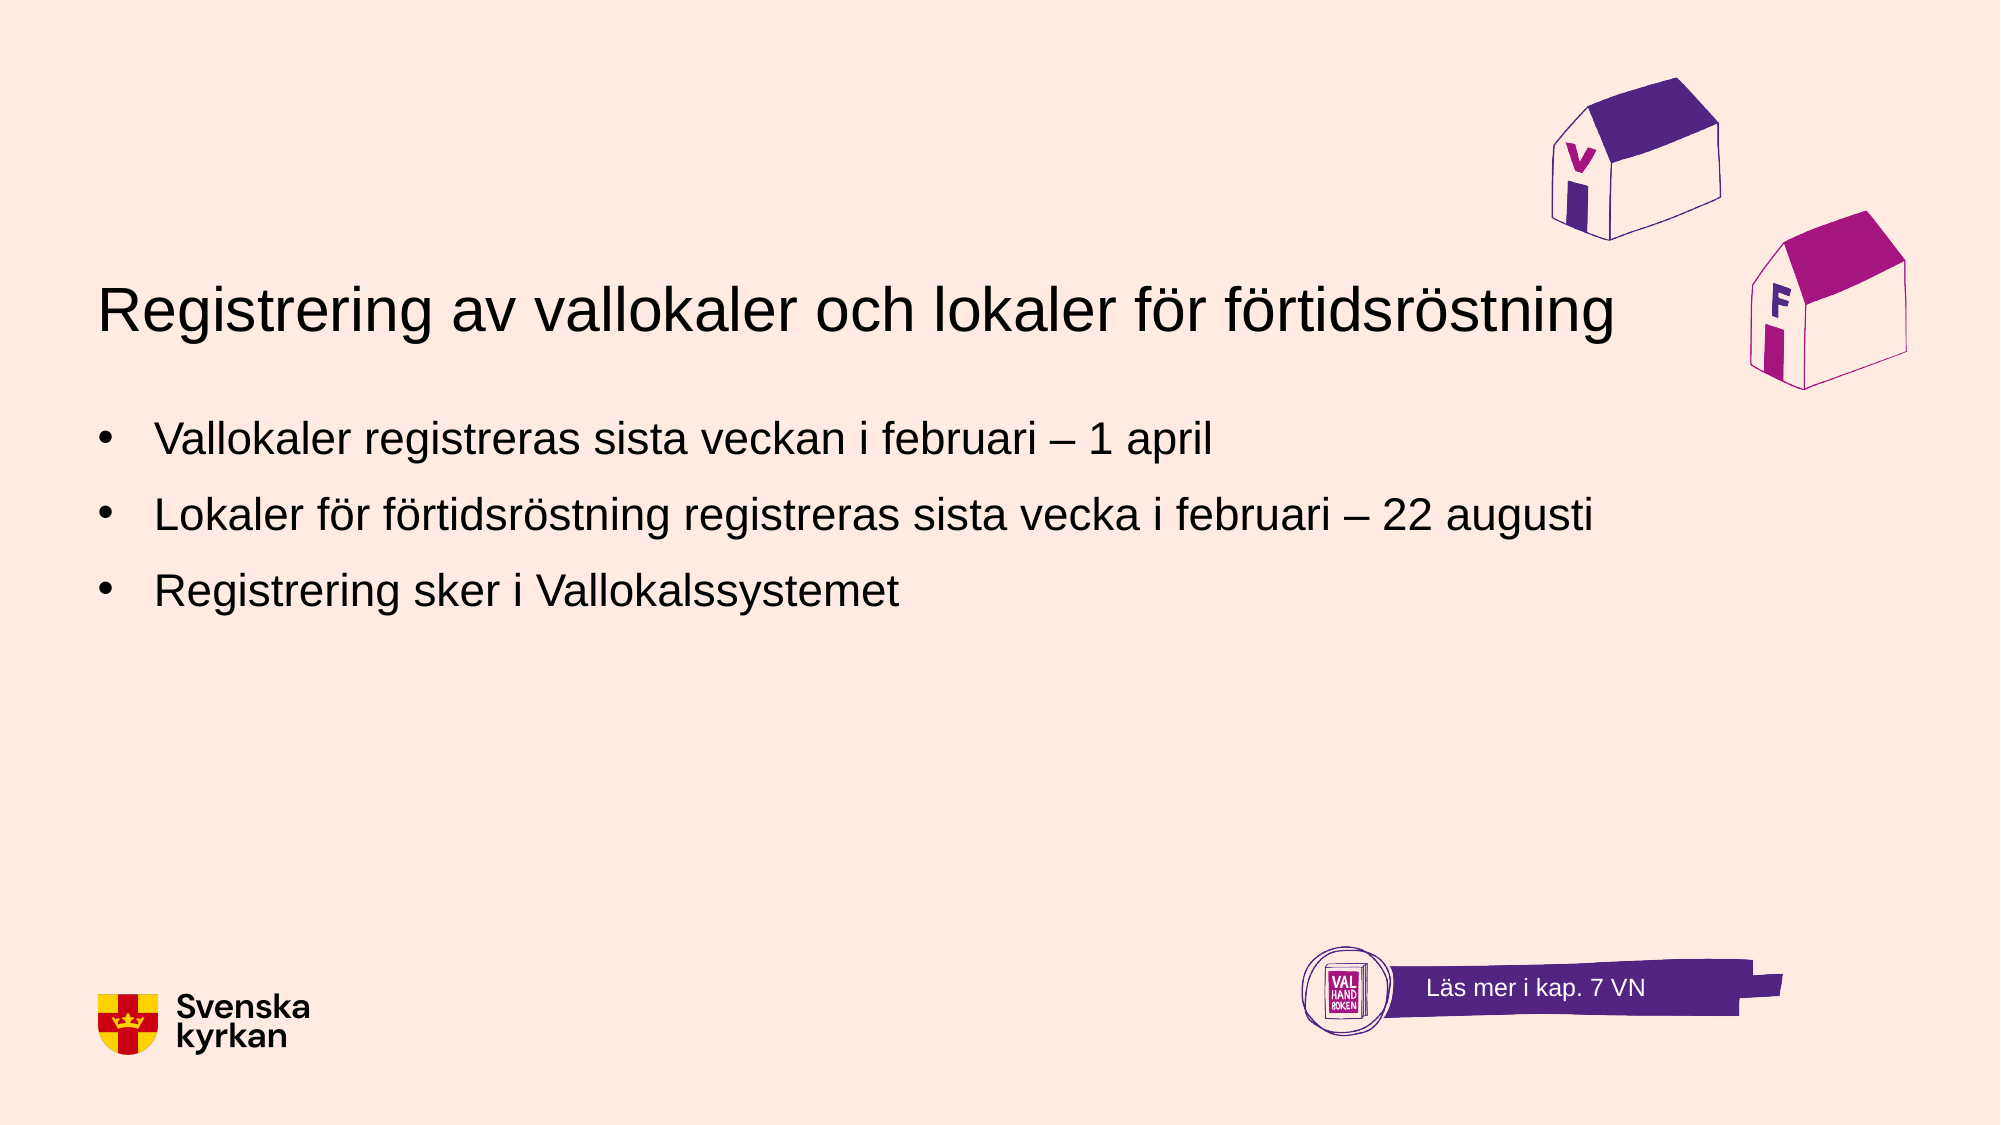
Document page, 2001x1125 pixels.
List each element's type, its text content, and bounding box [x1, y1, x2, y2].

list Vallokaler registreras sista veckan i februari – 1 april Lokaler för förtidsröstning registreras sista vecka i februari – 22 augusti Registrering sker i Vallokalssystemet [97, 408, 1681, 876]
picture [1221, 897, 1847, 1077]
picture [78, 974, 329, 1075]
title Registrering av vallokaler och lokaler för förtidsröstning [97, 160, 1706, 344]
picture [1508, 60, 1939, 409]
